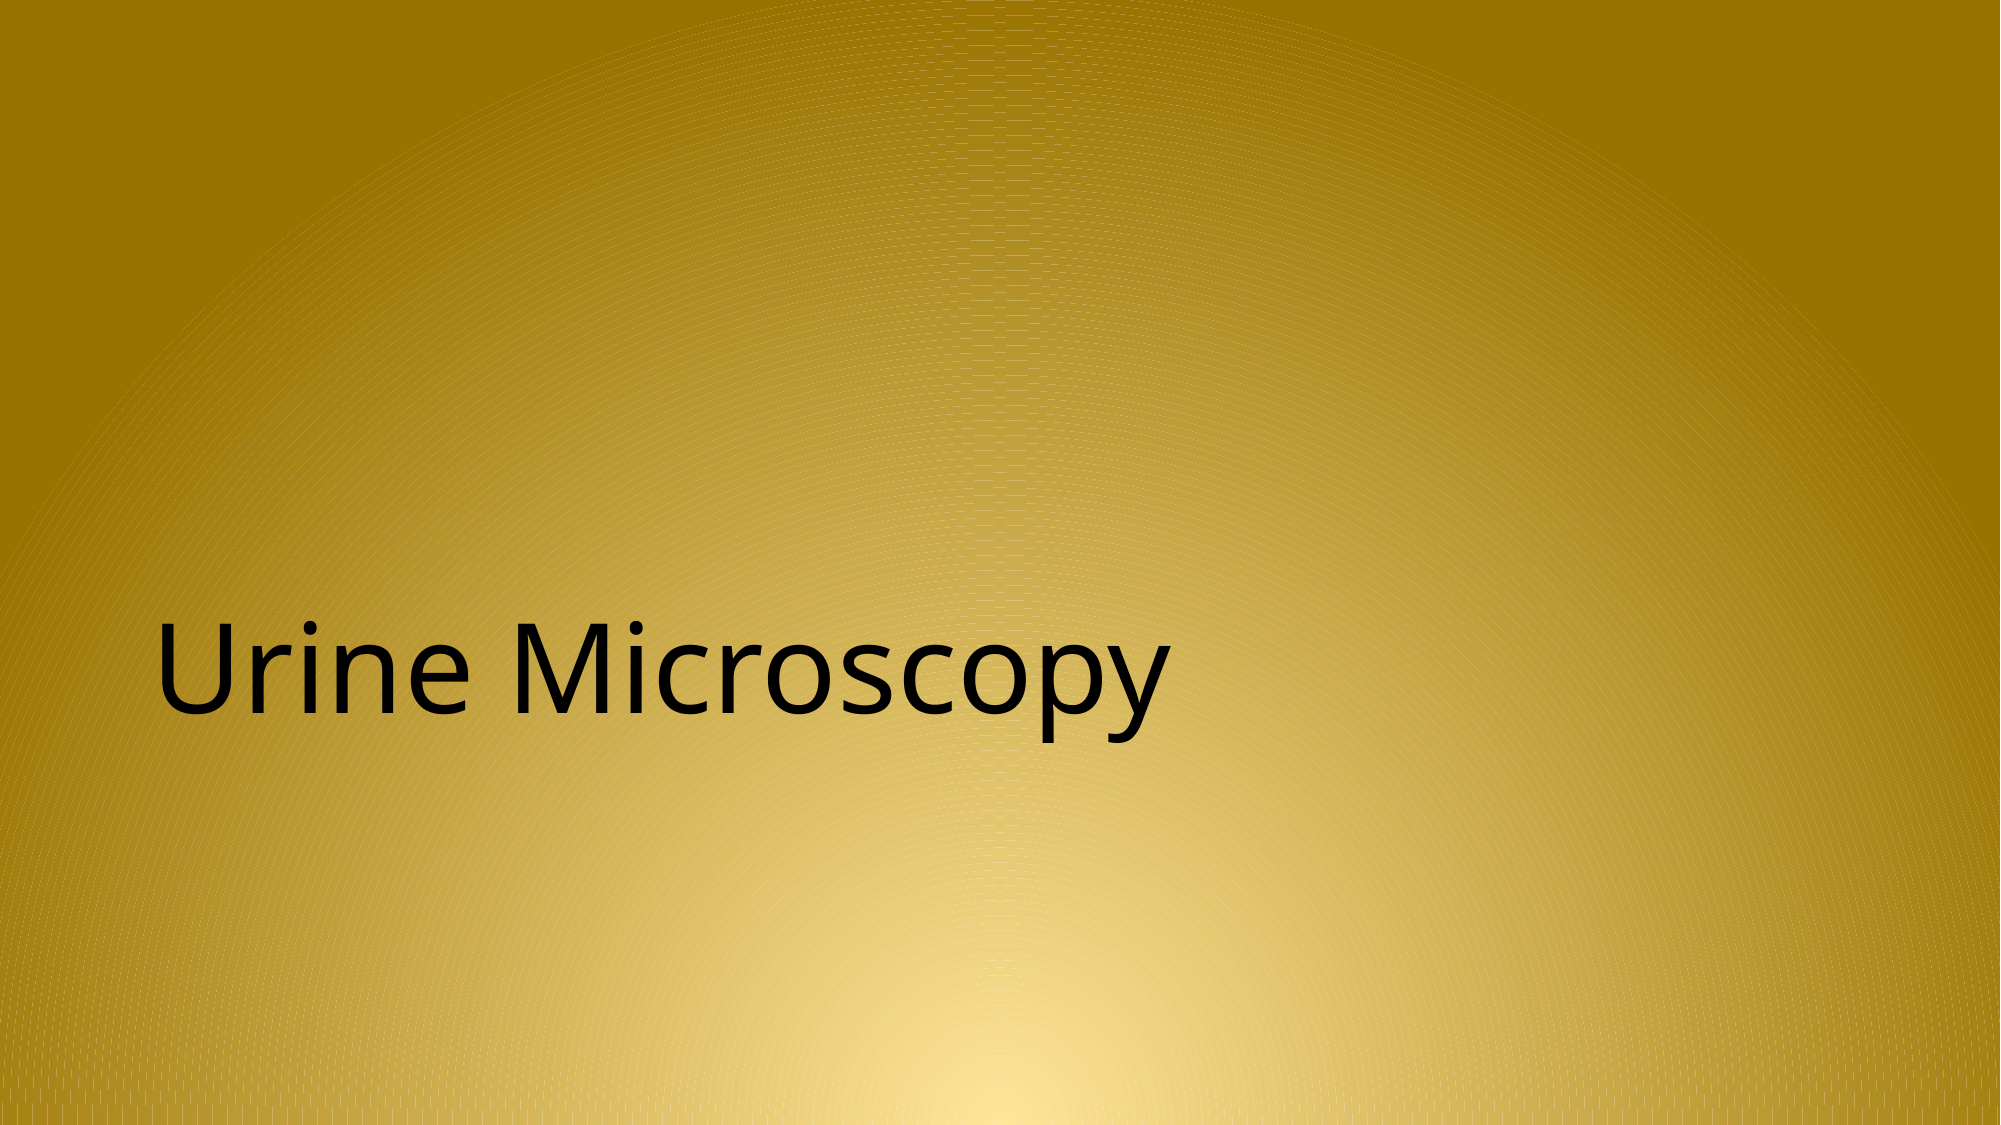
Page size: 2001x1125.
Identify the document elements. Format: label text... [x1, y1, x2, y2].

title Urine Microscopy [136, 280, 1862, 749]
